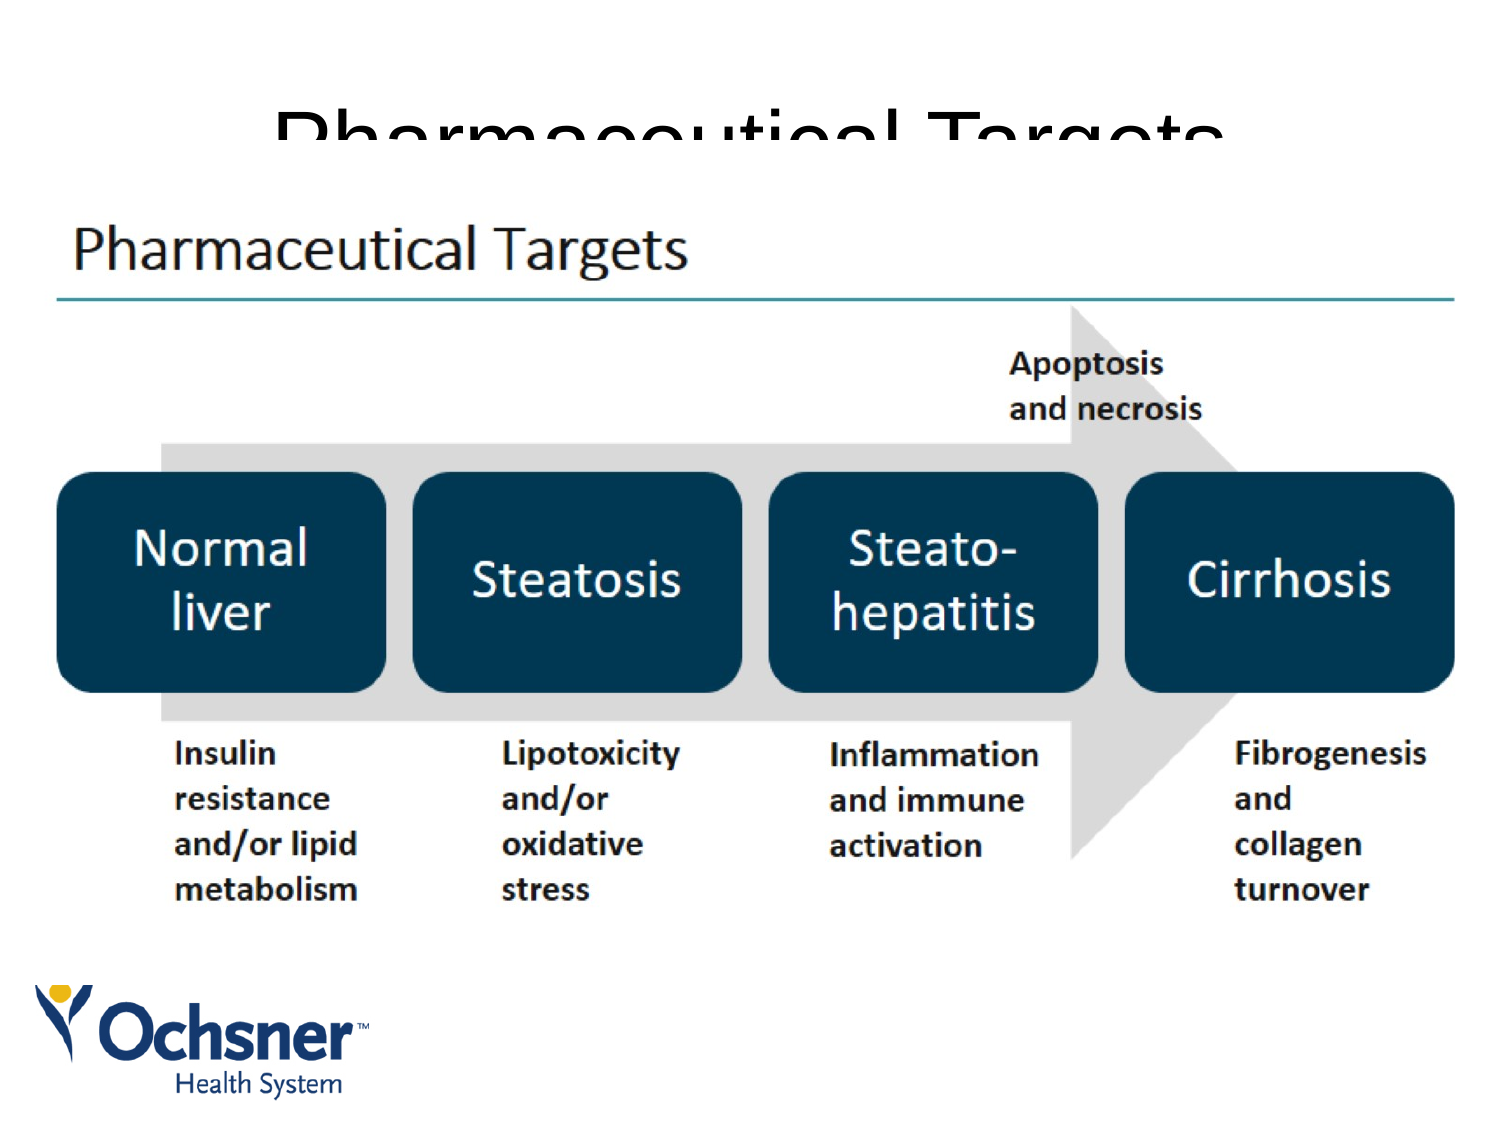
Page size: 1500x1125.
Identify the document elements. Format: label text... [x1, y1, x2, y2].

title Pharmaceutical Targets [75, 45, 1425, 138]
picture [0, 0, 1500, 1125]
